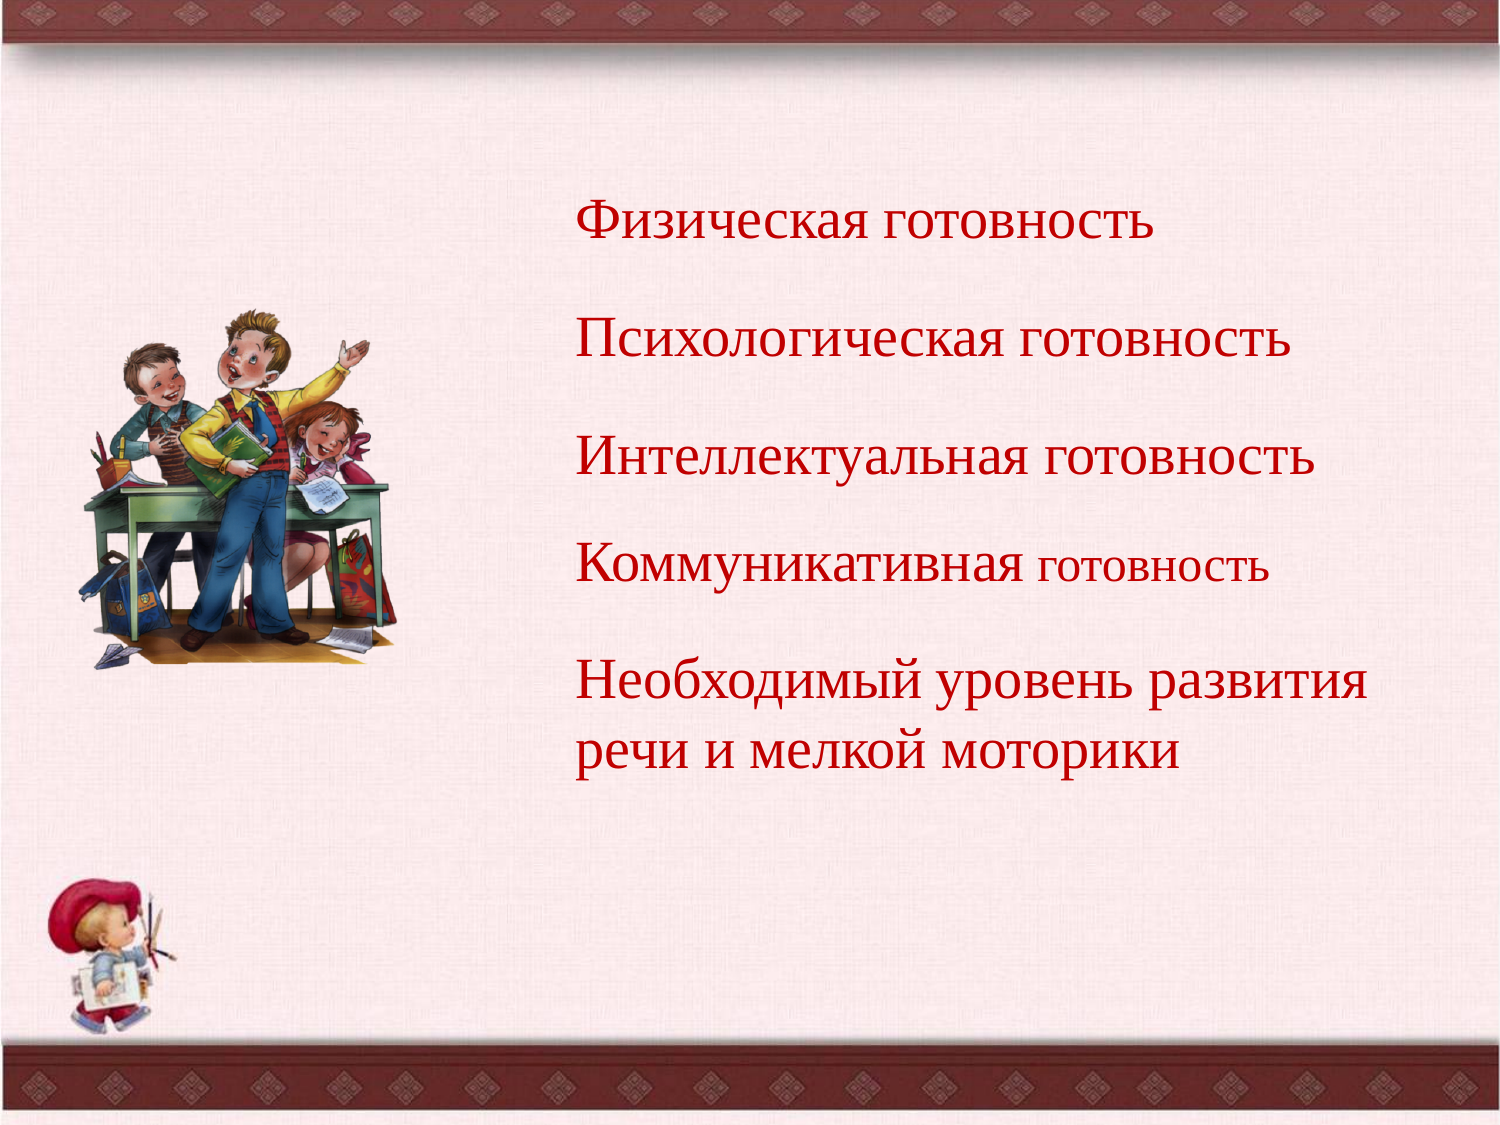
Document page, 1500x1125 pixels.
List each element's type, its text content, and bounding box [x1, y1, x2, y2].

text_box Физическая готовность [561, 172, 1188, 258]
text_box Психологическая готовность [560, 290, 1365, 376]
text_box Интеллектуальная готовность [560, 408, 1388, 494]
text_box Коммуникативная готовность [561, 515, 1306, 600]
text_box Необходимый уровень развития речи и мелкой моторики [560, 633, 1465, 788]
picture [0, 0, 1500, 1125]
